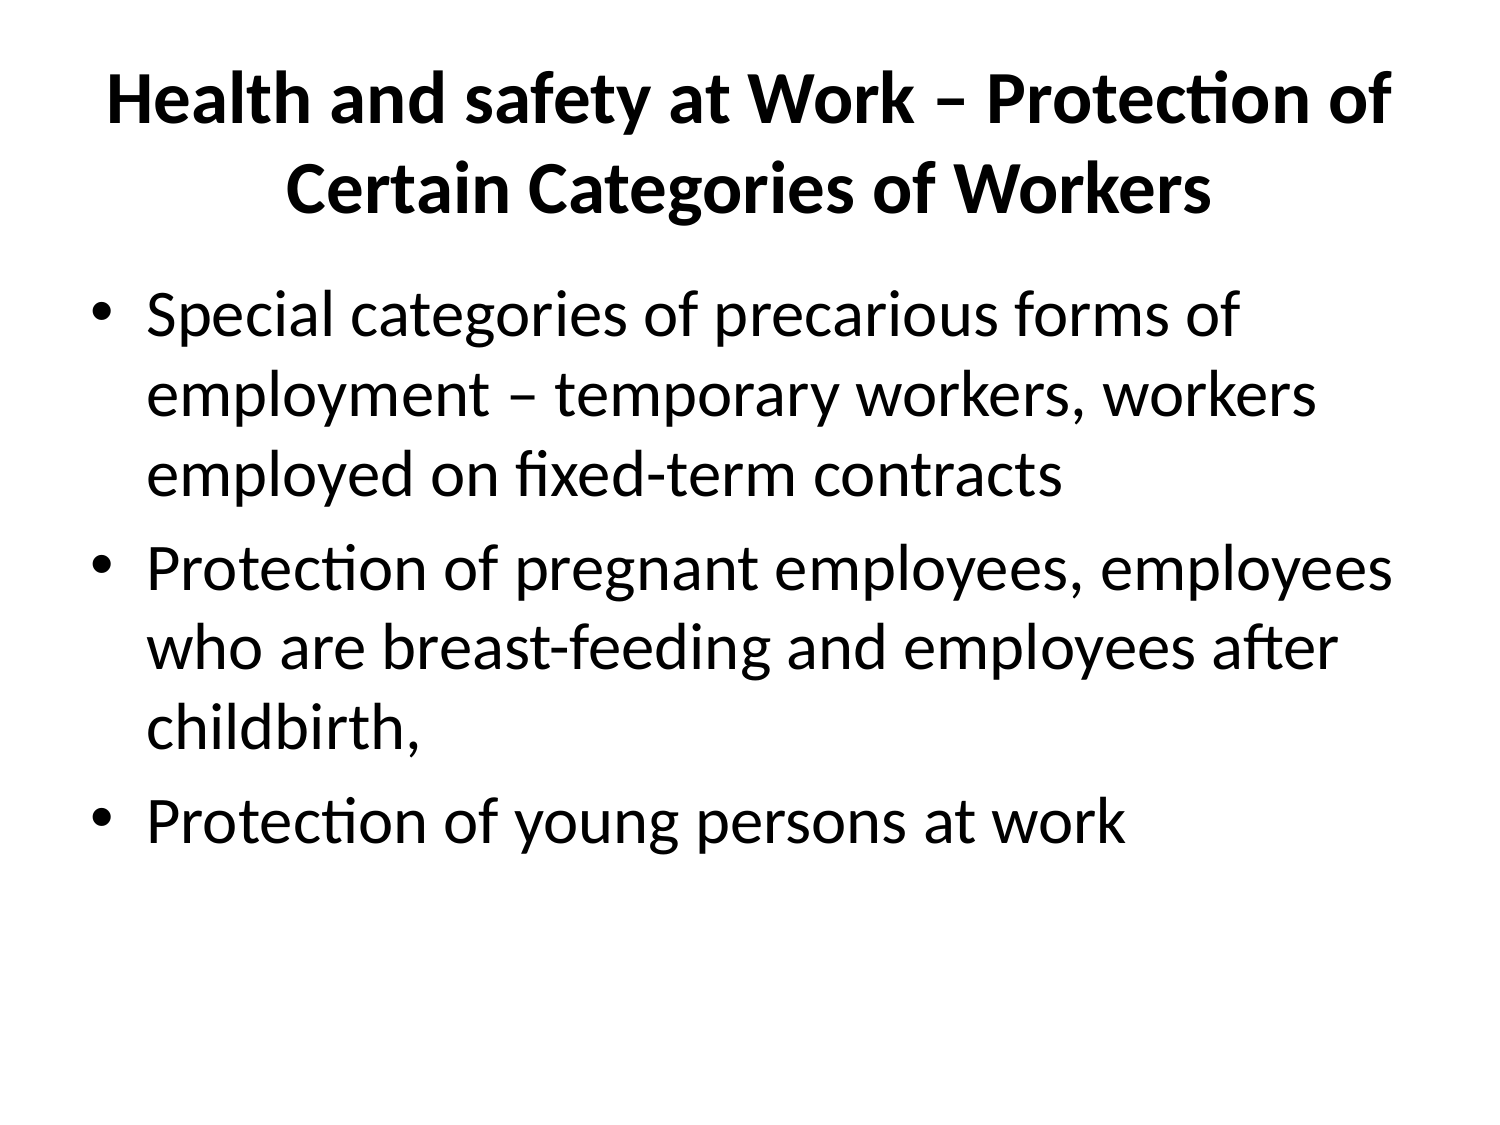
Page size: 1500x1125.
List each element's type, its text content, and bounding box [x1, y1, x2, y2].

list Special categories of precarious forms of employment – temporary workers, workers employed on fixed-term contracts Protection of pregnant employees, employees who are breast-feeding and employees after childbirth, Protection of young persons at work [75, 262, 1425, 1005]
title Health and safety at Work – Protection of Certain Categories of Workers [75, 45, 1425, 233]
